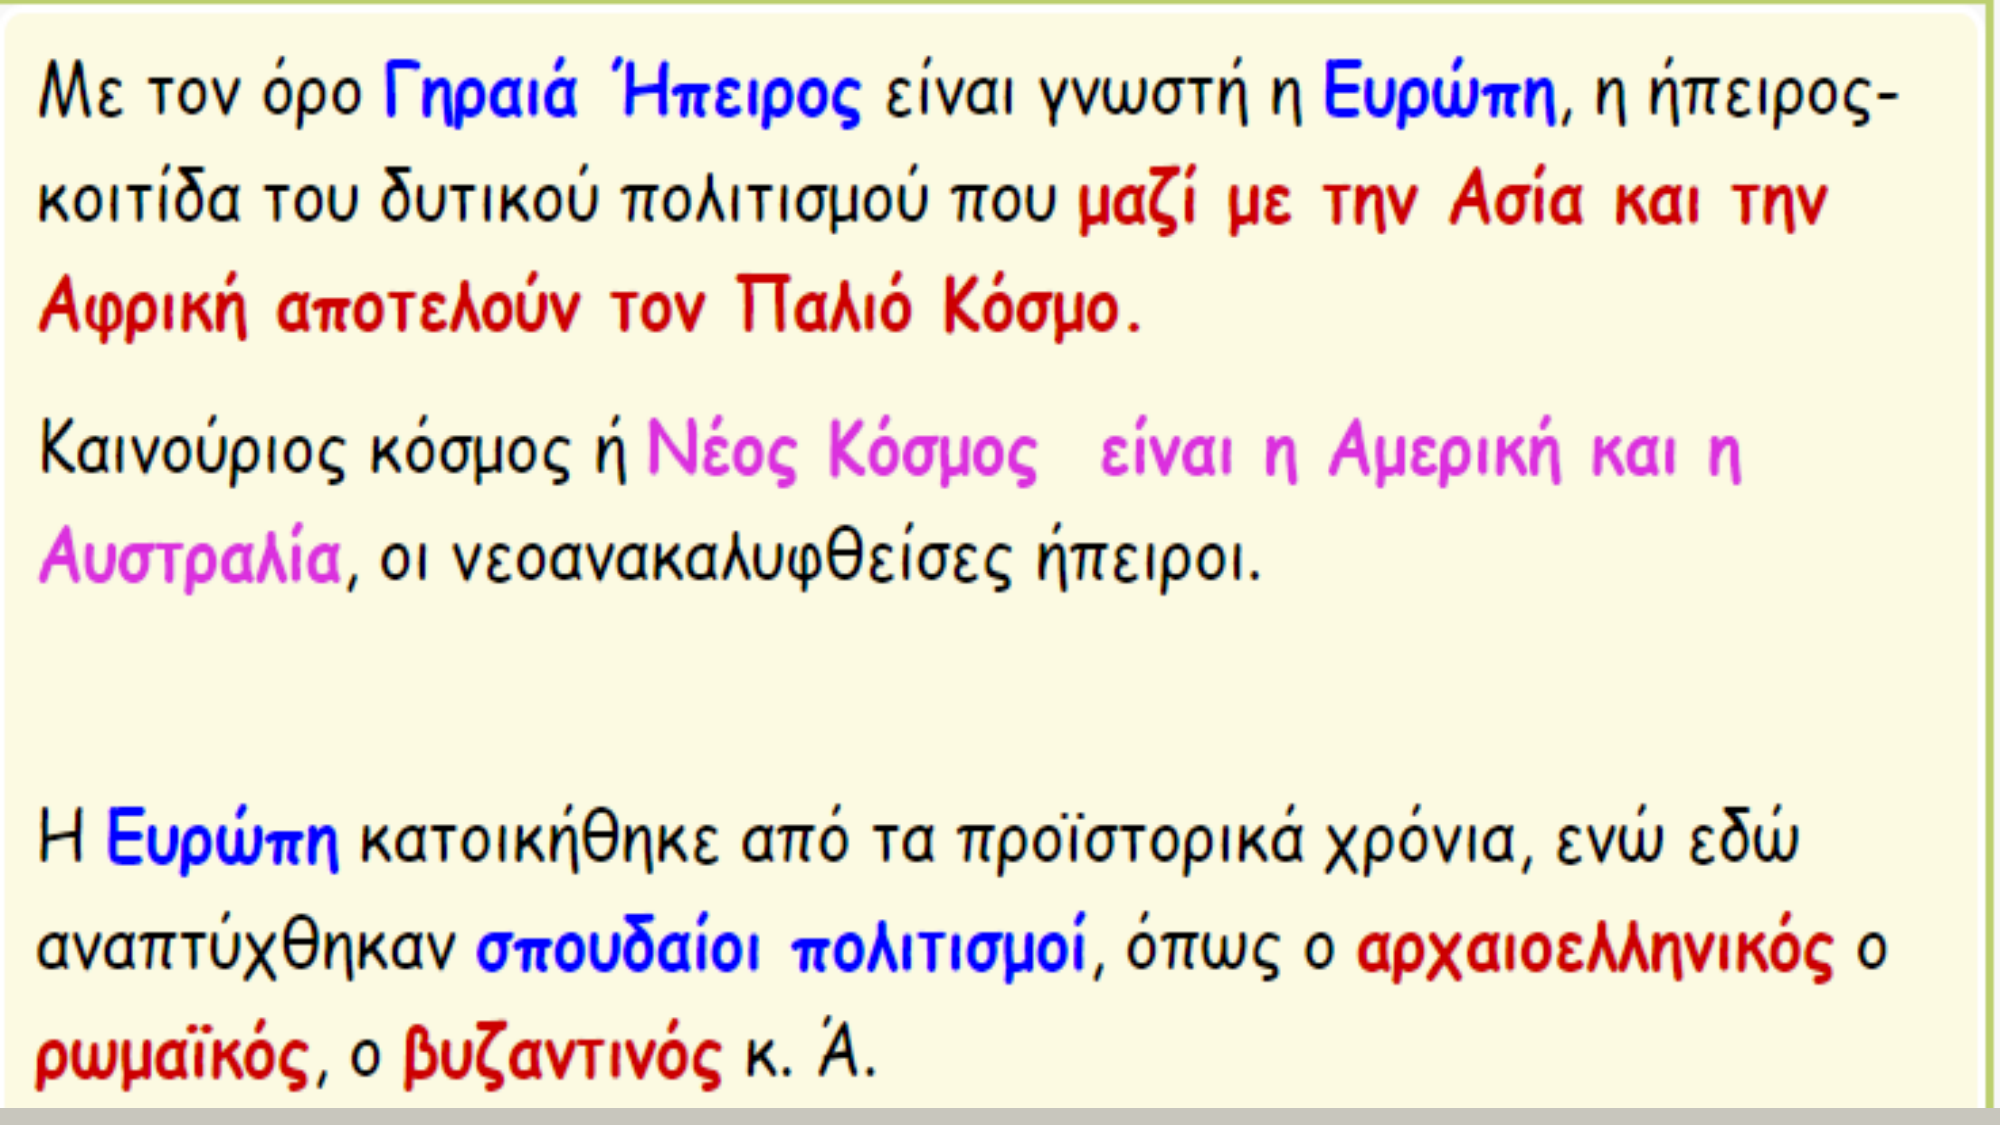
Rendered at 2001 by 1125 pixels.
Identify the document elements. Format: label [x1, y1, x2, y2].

list [0, 0, 2000, 1108]
